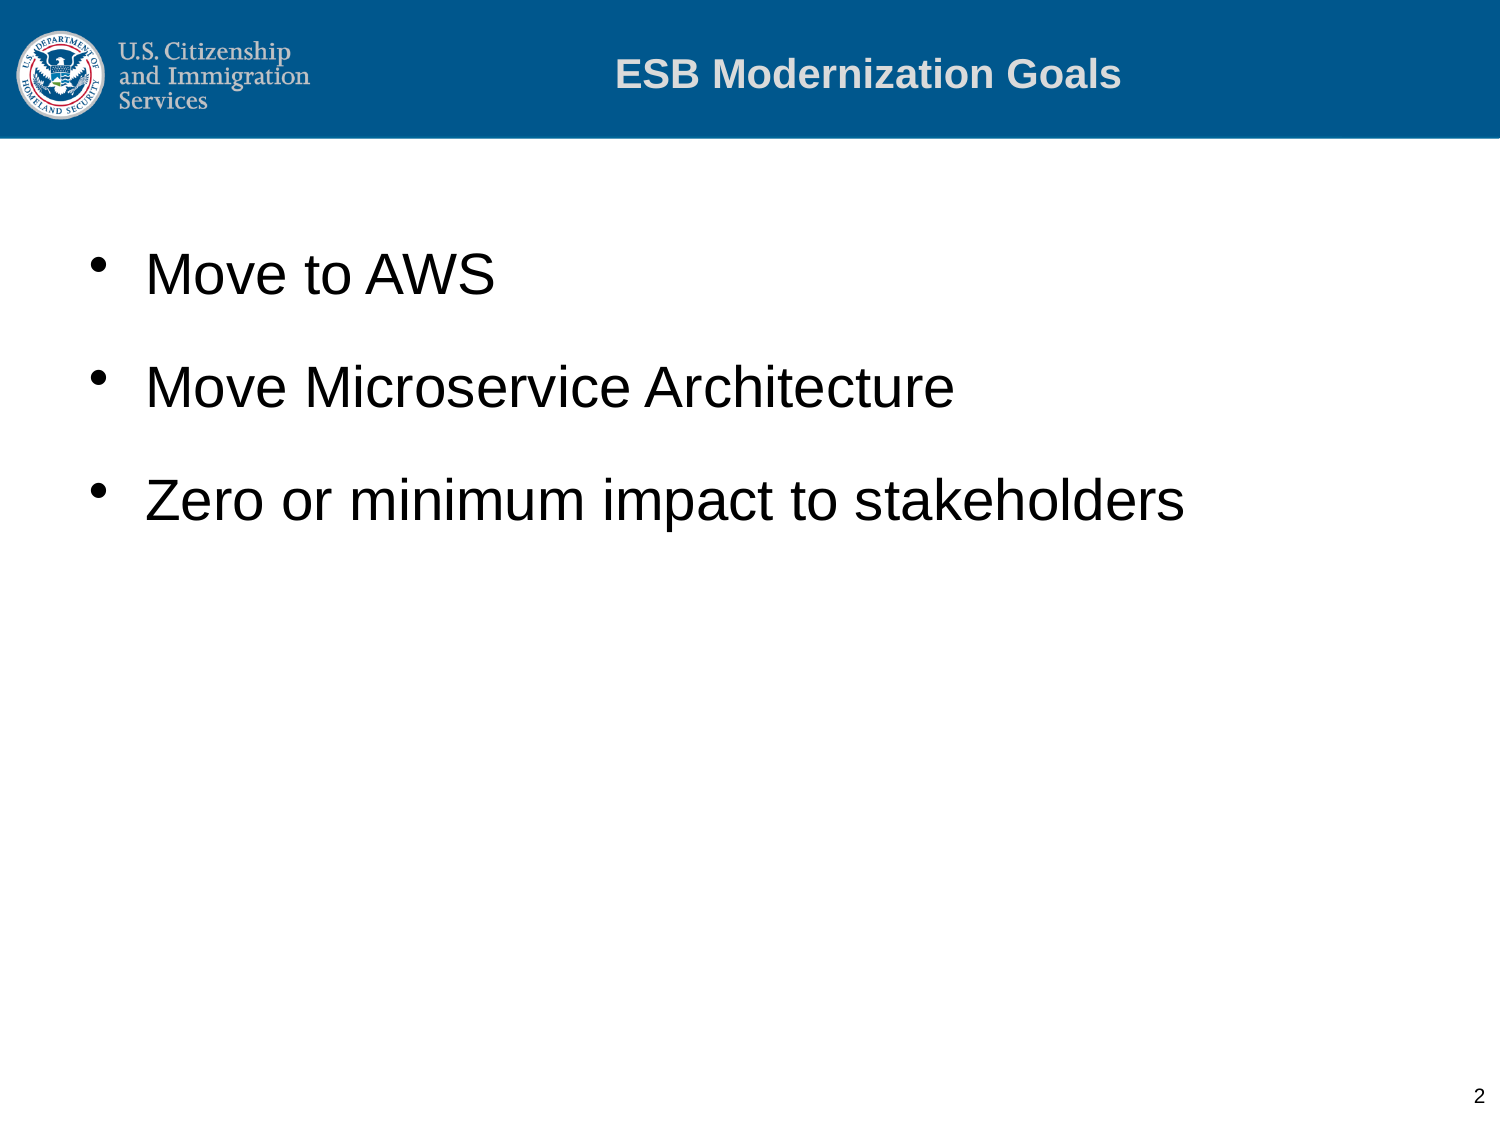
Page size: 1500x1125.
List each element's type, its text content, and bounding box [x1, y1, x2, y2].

picture [0, 0, 1500, 136]
list Move to AWS Move Microservice Architecture Zero or minimum impact to stakeholders [74, 214, 1455, 1013]
title ESB Modernization Goals [337, 19, 1400, 125]
slide_number 2 [1221, 1070, 1500, 1116]
